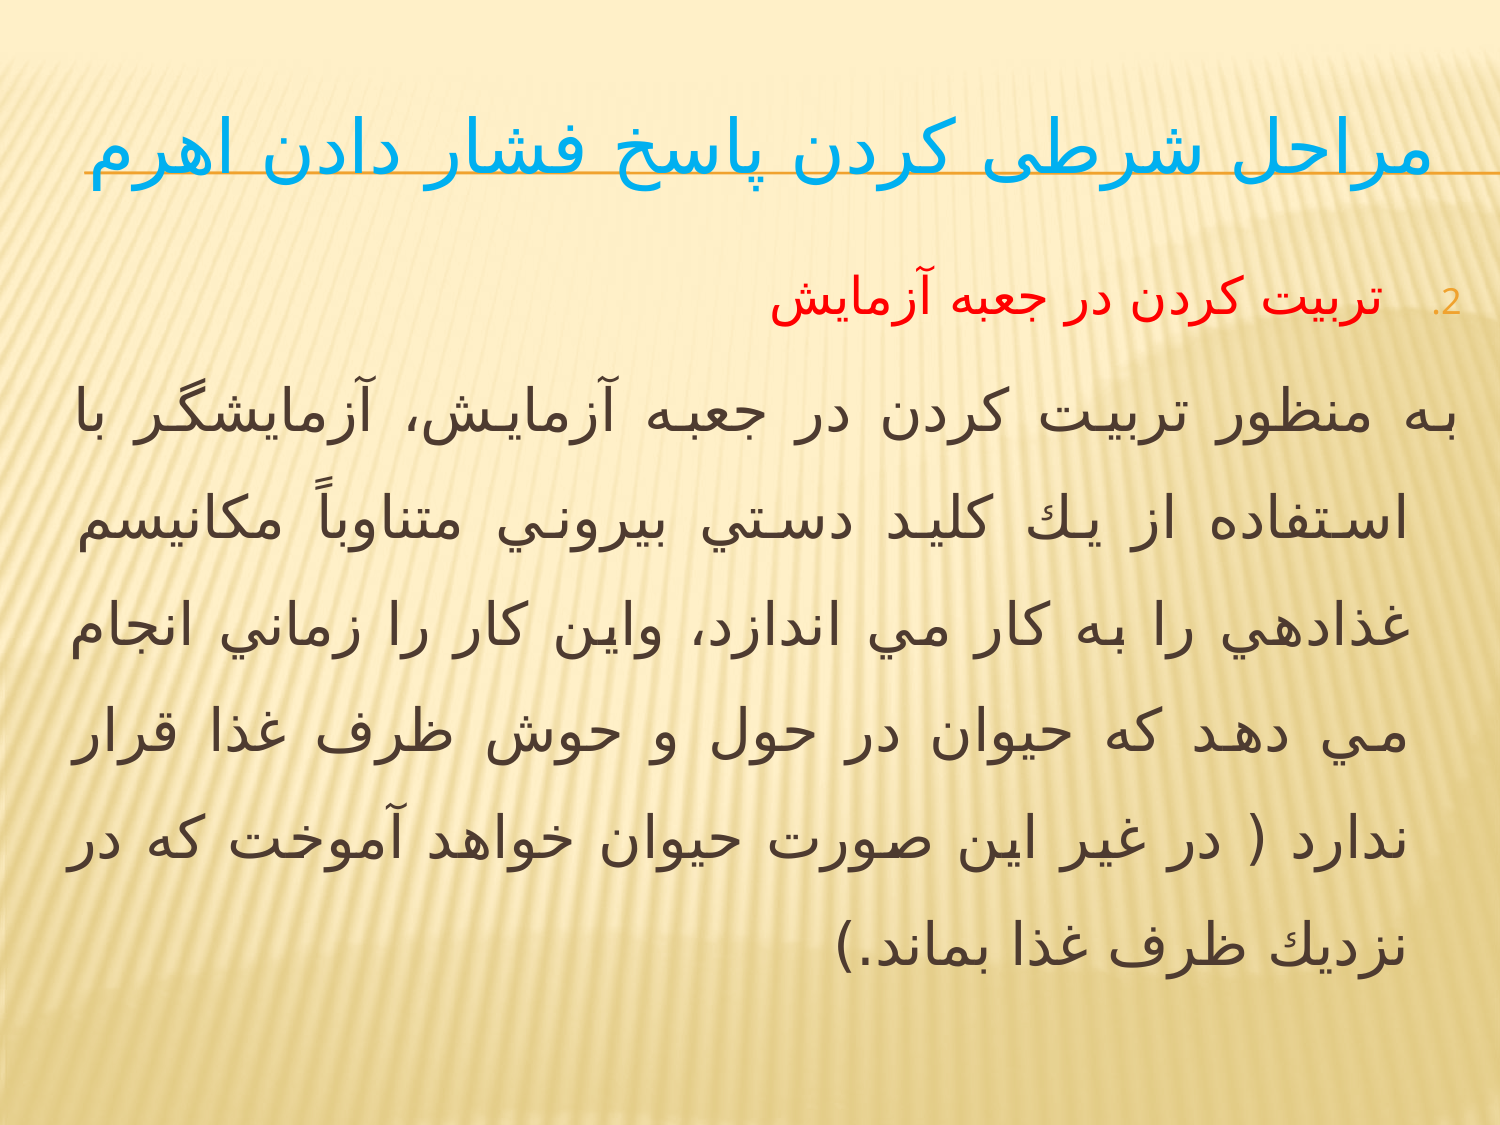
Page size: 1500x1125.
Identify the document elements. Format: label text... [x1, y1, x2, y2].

title مراحل شرطی کردن پاسخ فشار دادن اهرم [50, 75, 1475, 213]
list تربیت کردن در جعبه آزمایش به منظور تربيت كردن در جعبه آزمايش، آزمايشگر با استفاده از يك كليد دستي بيروني متناوباً مكانيسم غذادهي را به كار مي اندازد، واين كار را زماني انجام مي دهد كه حيوان در حول و حوش ظرف غذا قرار ندارد ( در غير اين صورت حيوان خواهد آموخت كه در نزديك ظرف غذا بماند.) [50, 254, 1475, 998]
